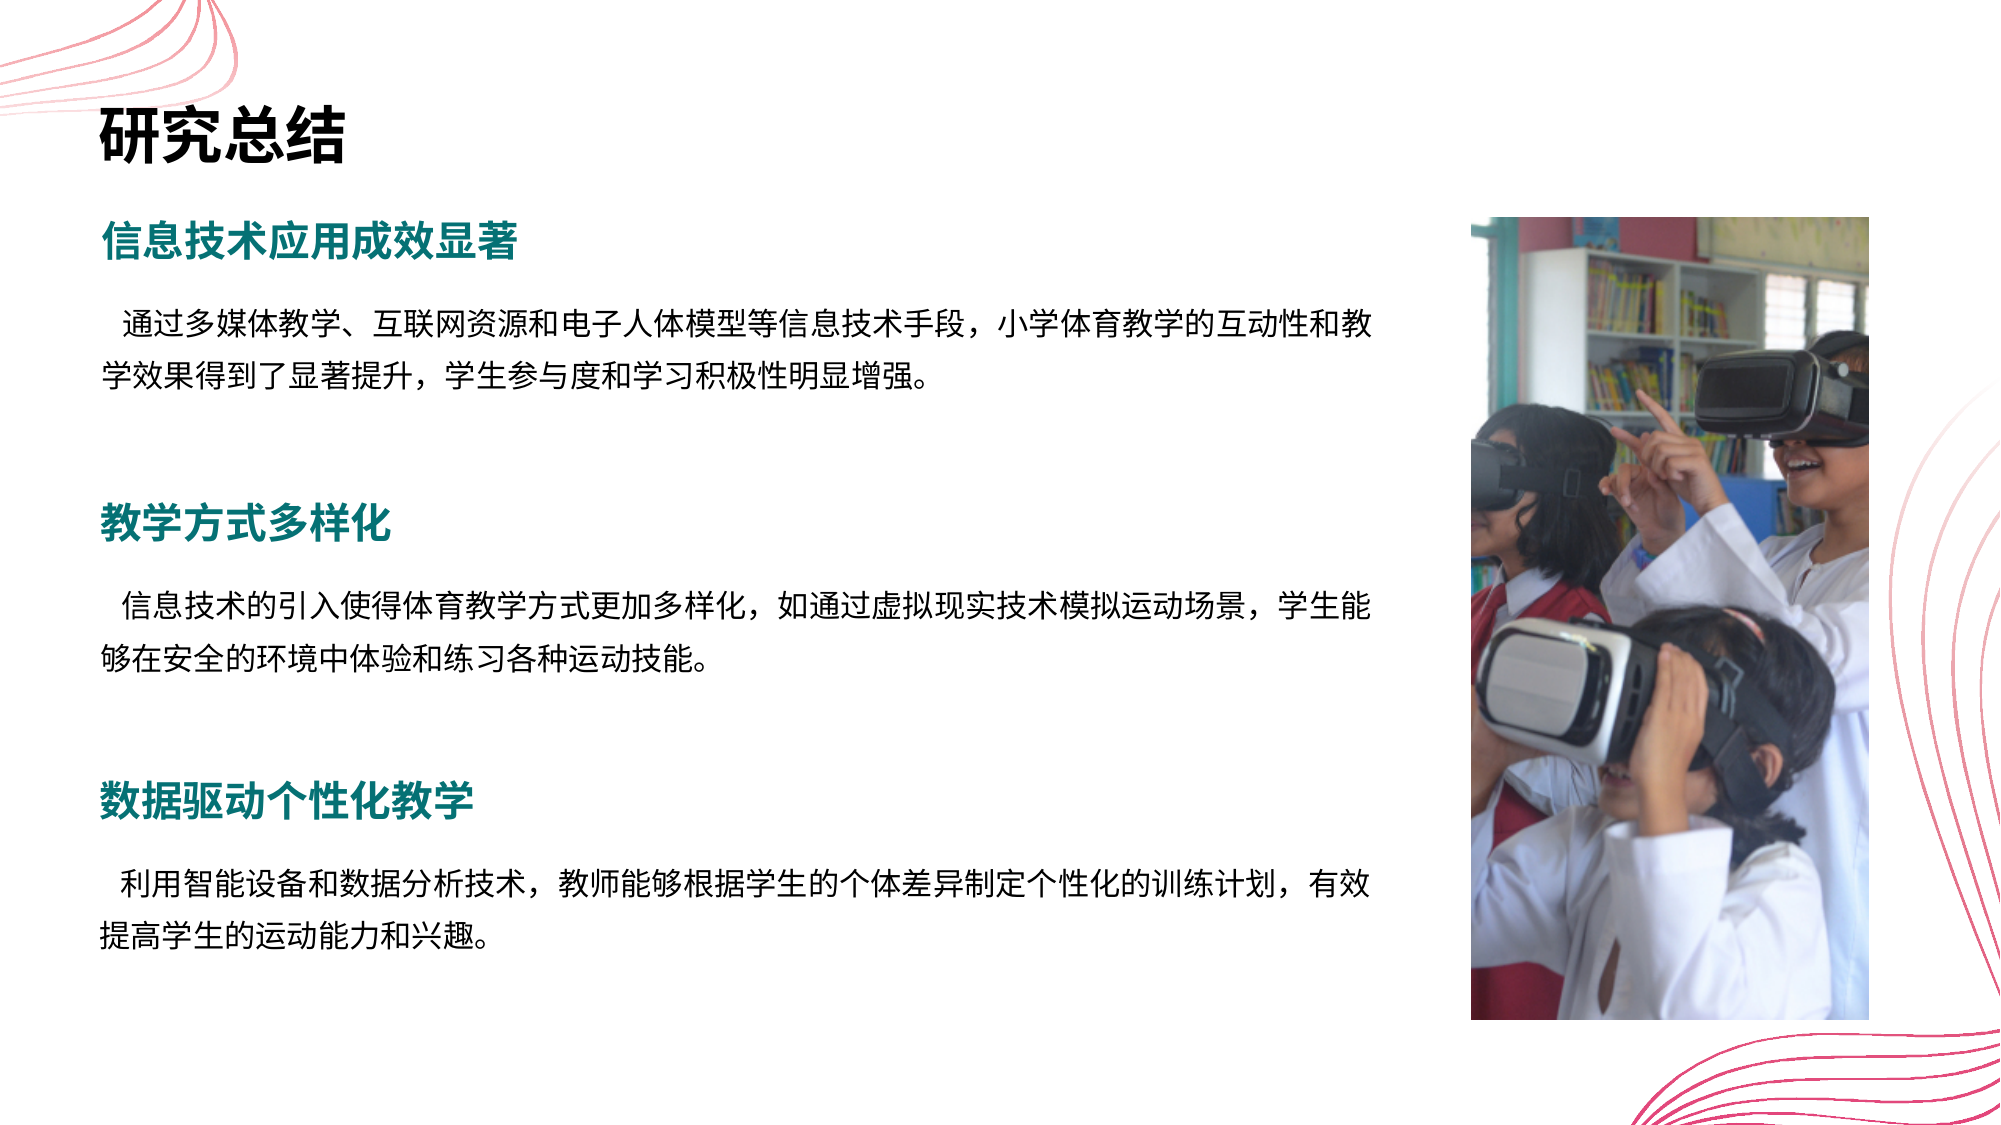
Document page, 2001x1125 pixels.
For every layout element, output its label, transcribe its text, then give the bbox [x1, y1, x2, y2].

text_box 信息技术的引入使得体育教学方式更加多样化，如通过虚拟现实技术模拟运动场景，学生能够在安全的环境中体验和练习各种运动技能。 [81, 562, 1412, 752]
text_box 研究总结 [78, 43, 1922, 194]
text_box 利用智能设备和数据分析技术，教师能够根据学生的个体差异制定个性化的训练计划，有效提高学生的运动能力和兴趣。 [80, 839, 1411, 1029]
text_box 教学方式多样化 [81, 490, 1254, 565]
text_box 通过多媒体教学、互联网资源和电子人体模型等信息技术手段，小学体育教学的互动性和教学效果得到了显著提升，学生参与度和学习积极性明显增强。 [82, 280, 1413, 469]
text_box 数据驱动个性化教学 [80, 767, 1253, 842]
text_box 信息技术应用成效显著 [82, 208, 1255, 282]
picture [1471, 217, 1869, 1020]
